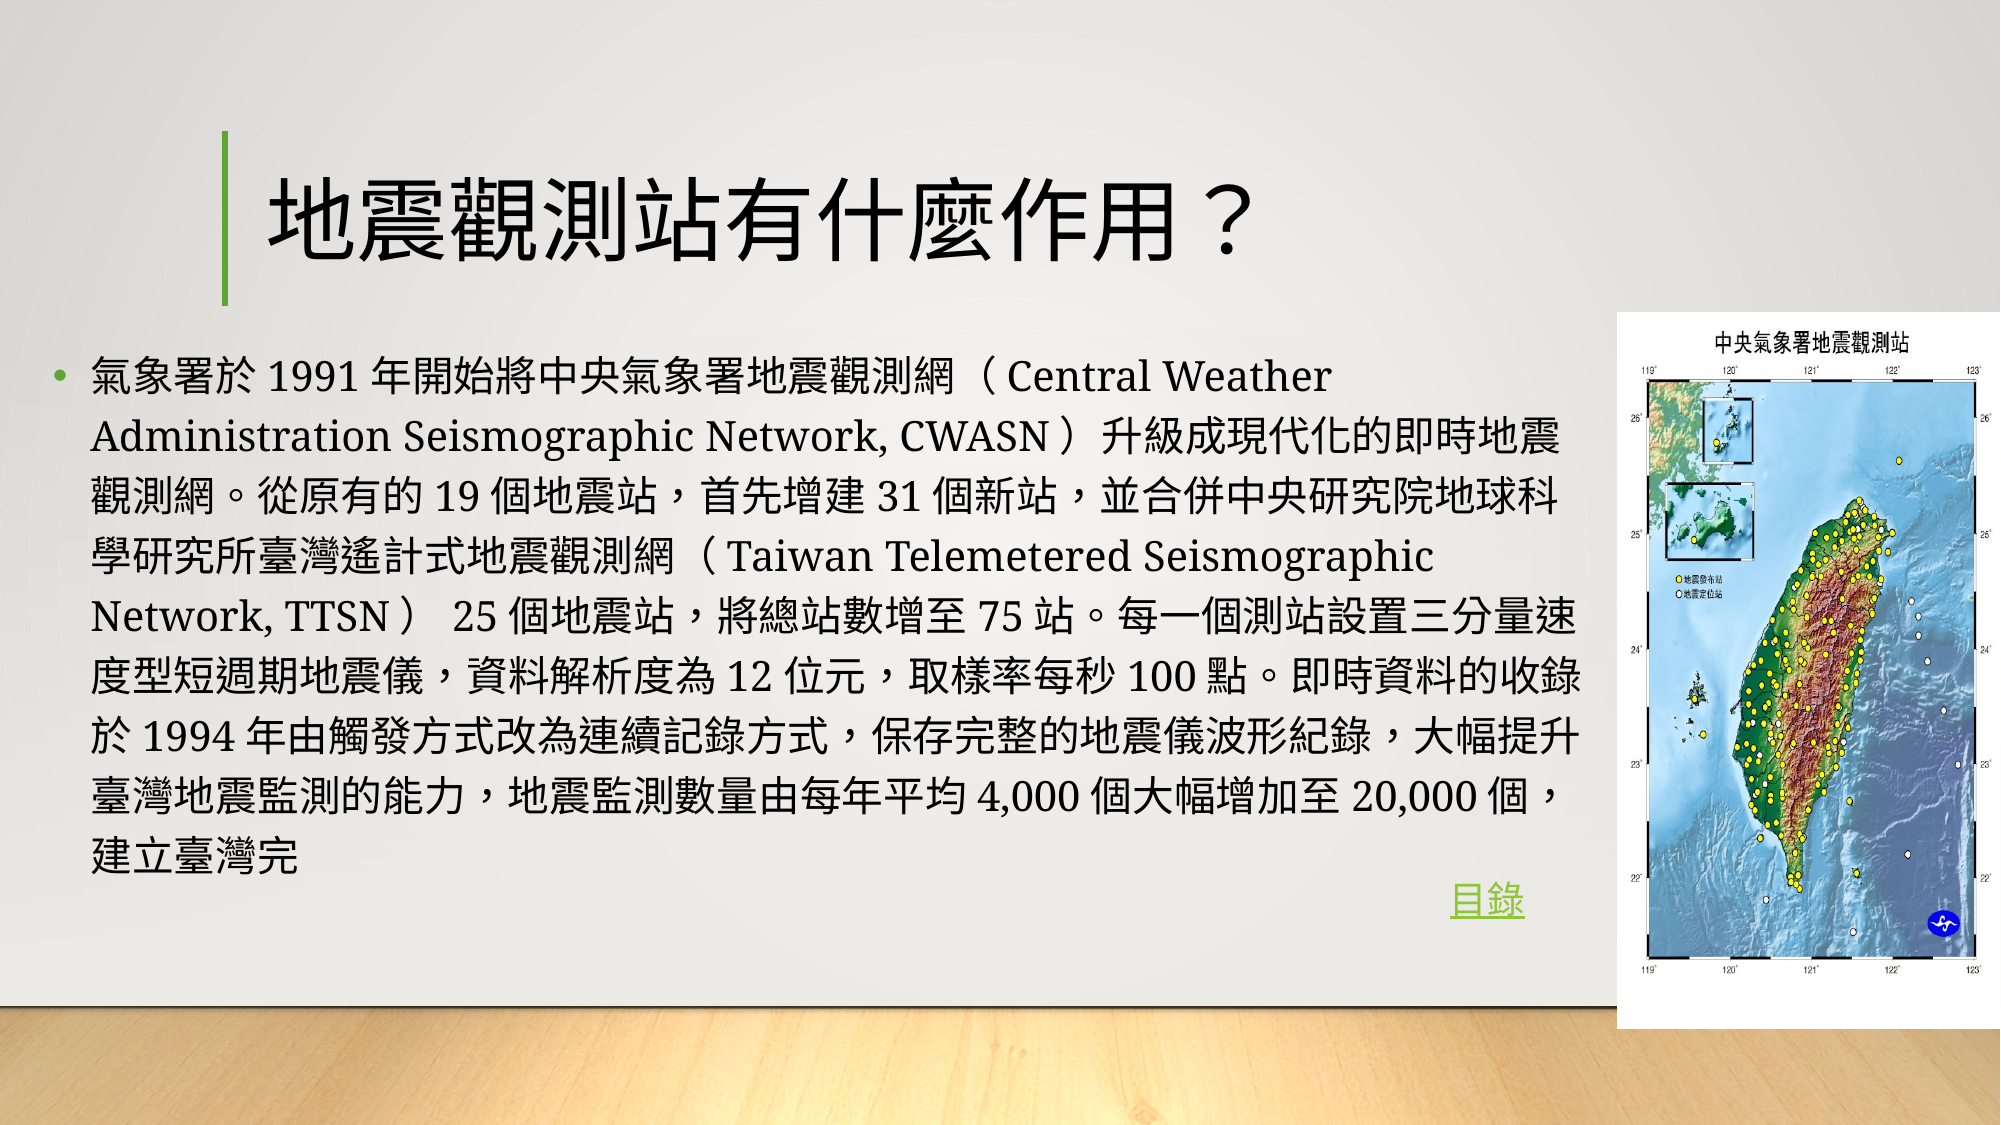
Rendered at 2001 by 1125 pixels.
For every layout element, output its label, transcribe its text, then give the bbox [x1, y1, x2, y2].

picture [0, 312, 2000, 1125]
text_box 目錄 [1435, 868, 1617, 938]
list 氣象署於1991年開始將中央氣象署地震觀測網（Central Weather Administration Seismographic Network, CWASN）升級成現代化的即時地震觀測網。從原有的19個地震站，首先增建31個新站，並合併中央研究院地球科學研究所臺灣遙計式地震觀測網（Taiwan Telemetered Seismographic Network, TTSN）25個地震站，將總站數增至75站。每一個測站設置三分量速度型短週期地震儀，資料解析度為12位元，取樣率每秒100點。即時資料的收錄於1994年由觸發方式改為連續記錄方式，保存完整的地震儀波形紀錄，大幅提升臺灣地震監測的能力，地震監測數量由每年平均4,000個大幅增加至20,000個，建立臺灣完 [37, 332, 1600, 899]
title 地震觀測站有什麼作用？ [250, 110, 1812, 283]
